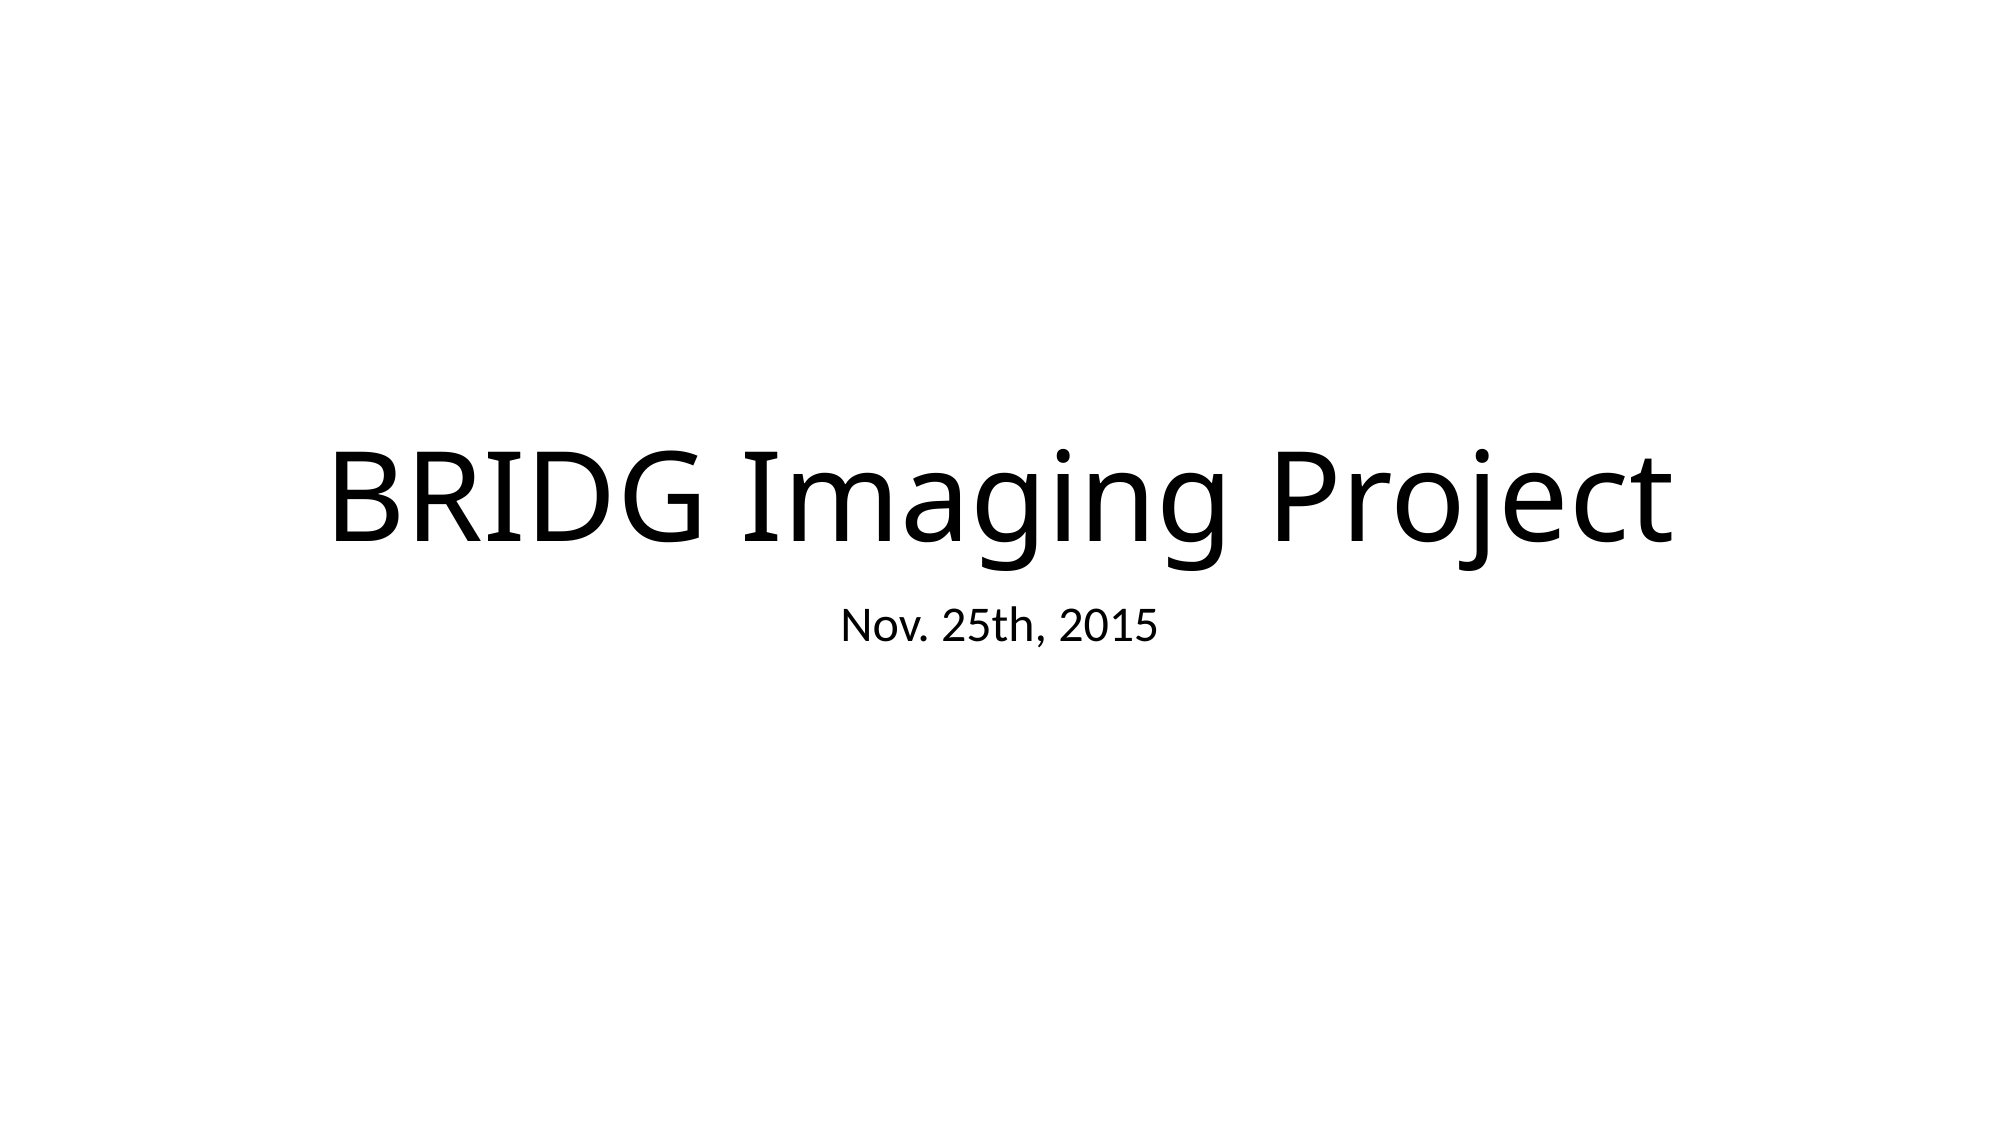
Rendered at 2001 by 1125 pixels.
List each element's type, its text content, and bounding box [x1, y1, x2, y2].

subtitle Nov. 25th, 2015 [249, 590, 1750, 863]
title BRIDG Imaging Project [249, 184, 1750, 576]
